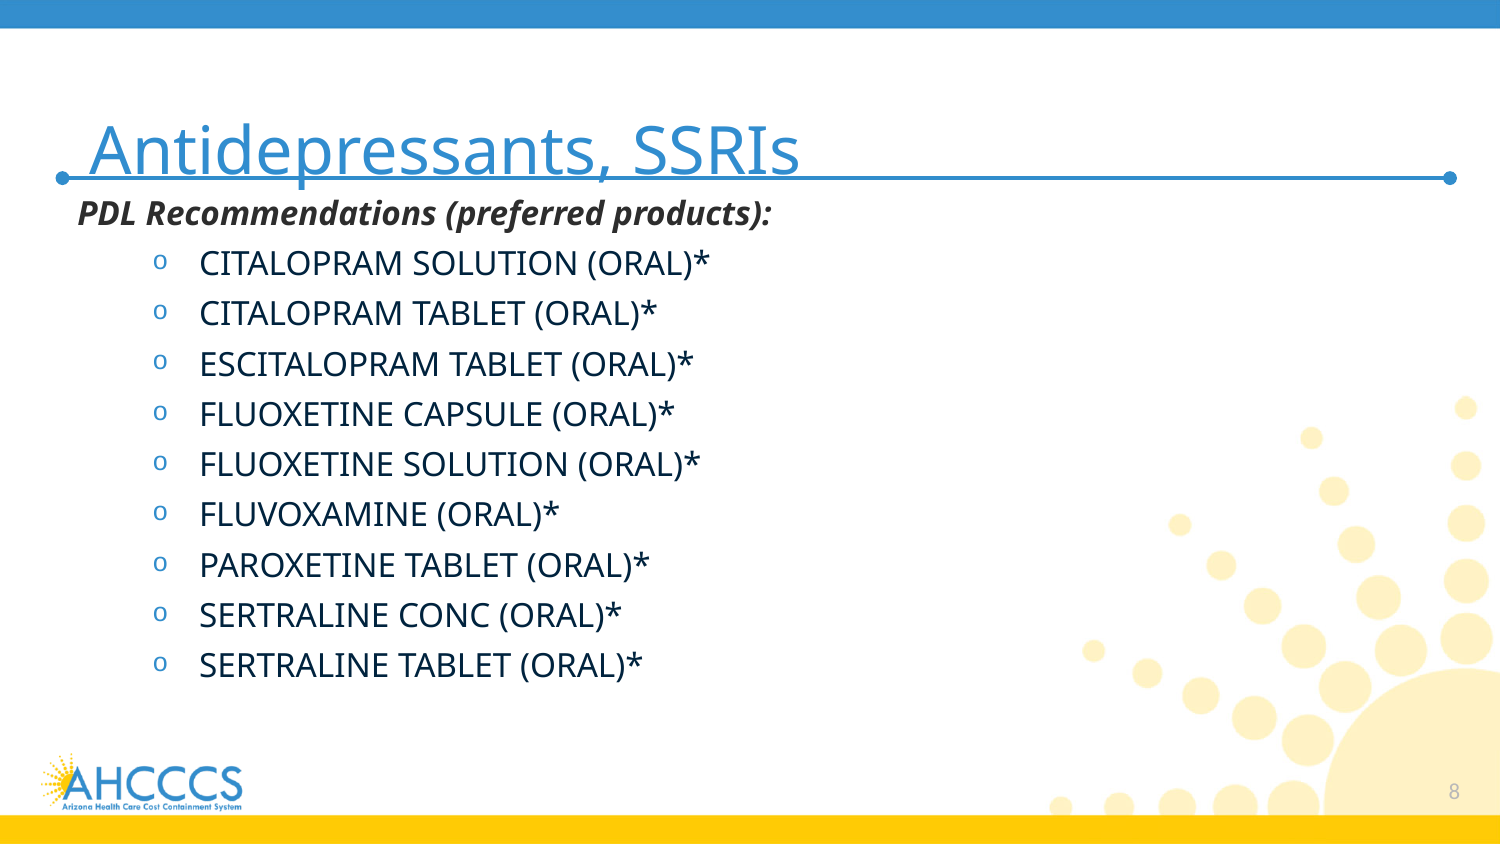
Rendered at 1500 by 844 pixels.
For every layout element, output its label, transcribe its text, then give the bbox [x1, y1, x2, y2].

slide_number 8 [1125, 782, 1475, 812]
title Antidepressants, SSRIs [75, 45, 1438, 184]
text_box [612, 225, 1500, 782]
picture [0, 0, 1500, 844]
list PDL Recommendations (preferred products): CITALOPRAM SOLUTION (ORAL)* CITALOPRAM TABLET (ORAL)* ESCITALOPRAM TABLET (ORAL)* FLUOXETINE CAPSULE (ORAL)* FLUOXETINE SOLUTION (ORAL)* FLUVOXAMINE (ORAL)* PAROXETINE TABLET (ORAL)* SERTRALINE CONC (ORAL)* SERTRALINE TABLET (ORAL)* [62, 184, 1450, 711]
